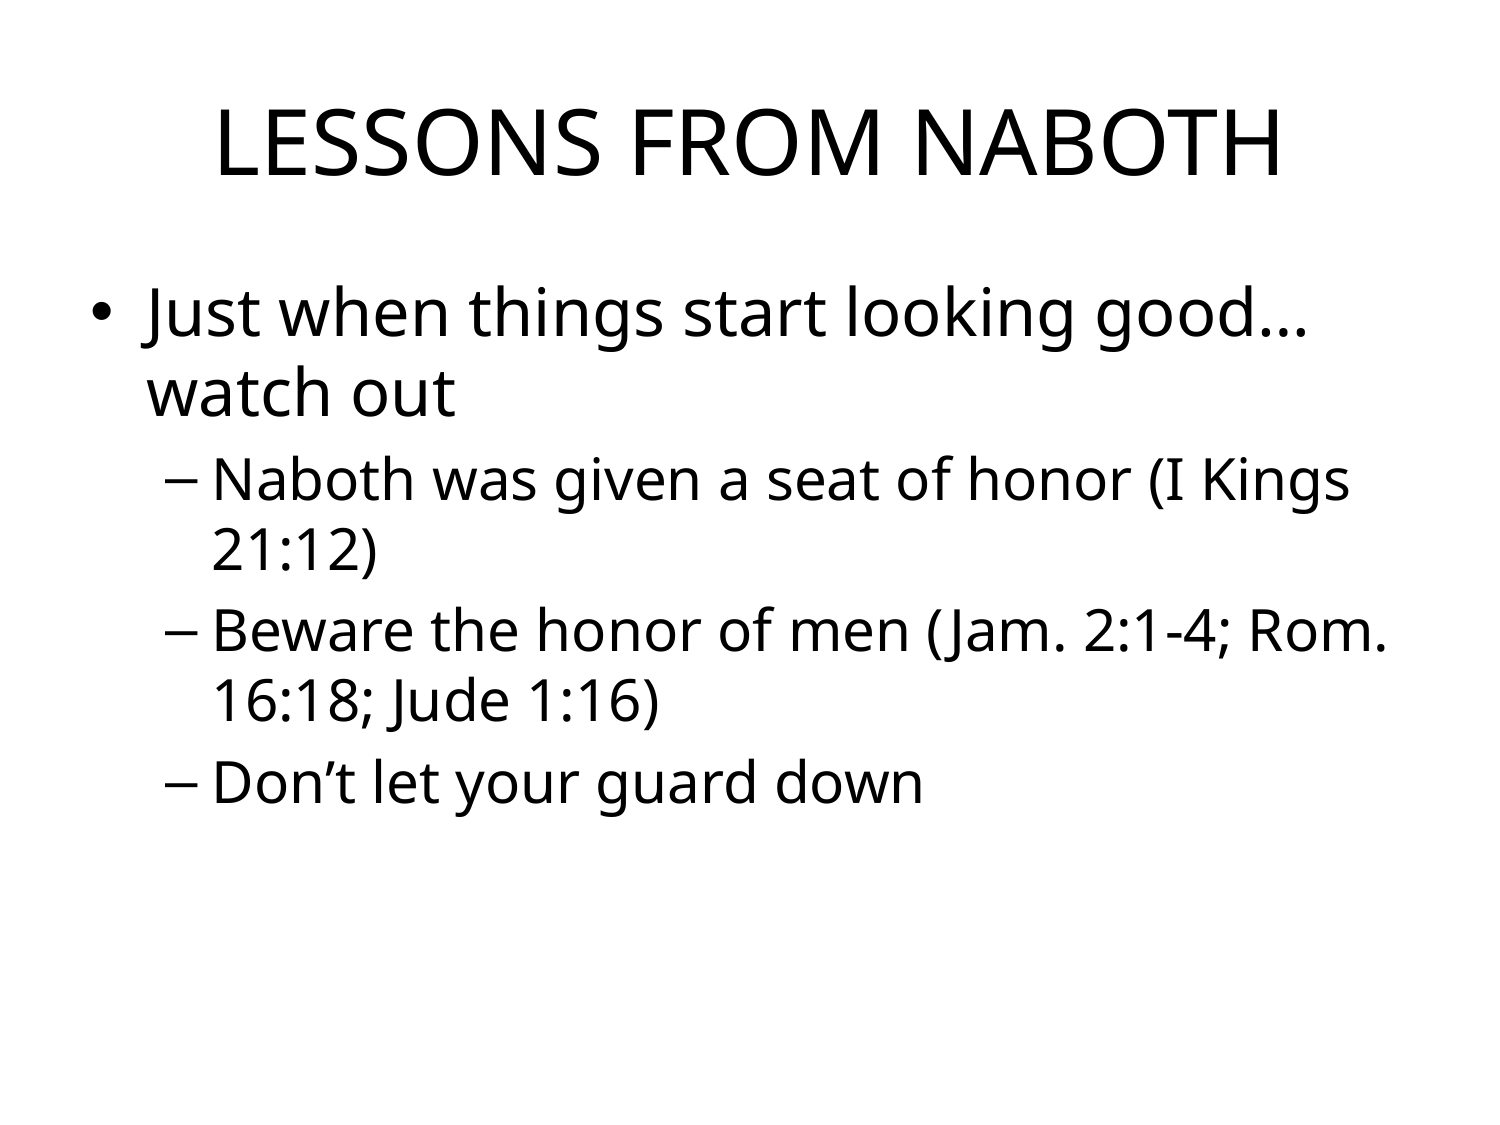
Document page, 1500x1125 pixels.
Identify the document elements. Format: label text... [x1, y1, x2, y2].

list Just when things start looking good… watch out Naboth was given a seat of honor (I Kings 21:12) Beware the honor of men (Jam. 2:1-4; Rom. 16:18; Jude 1:16) Don’t let your guard down [75, 262, 1425, 1005]
title LESSONS FROM NABOTH [75, 45, 1425, 233]
